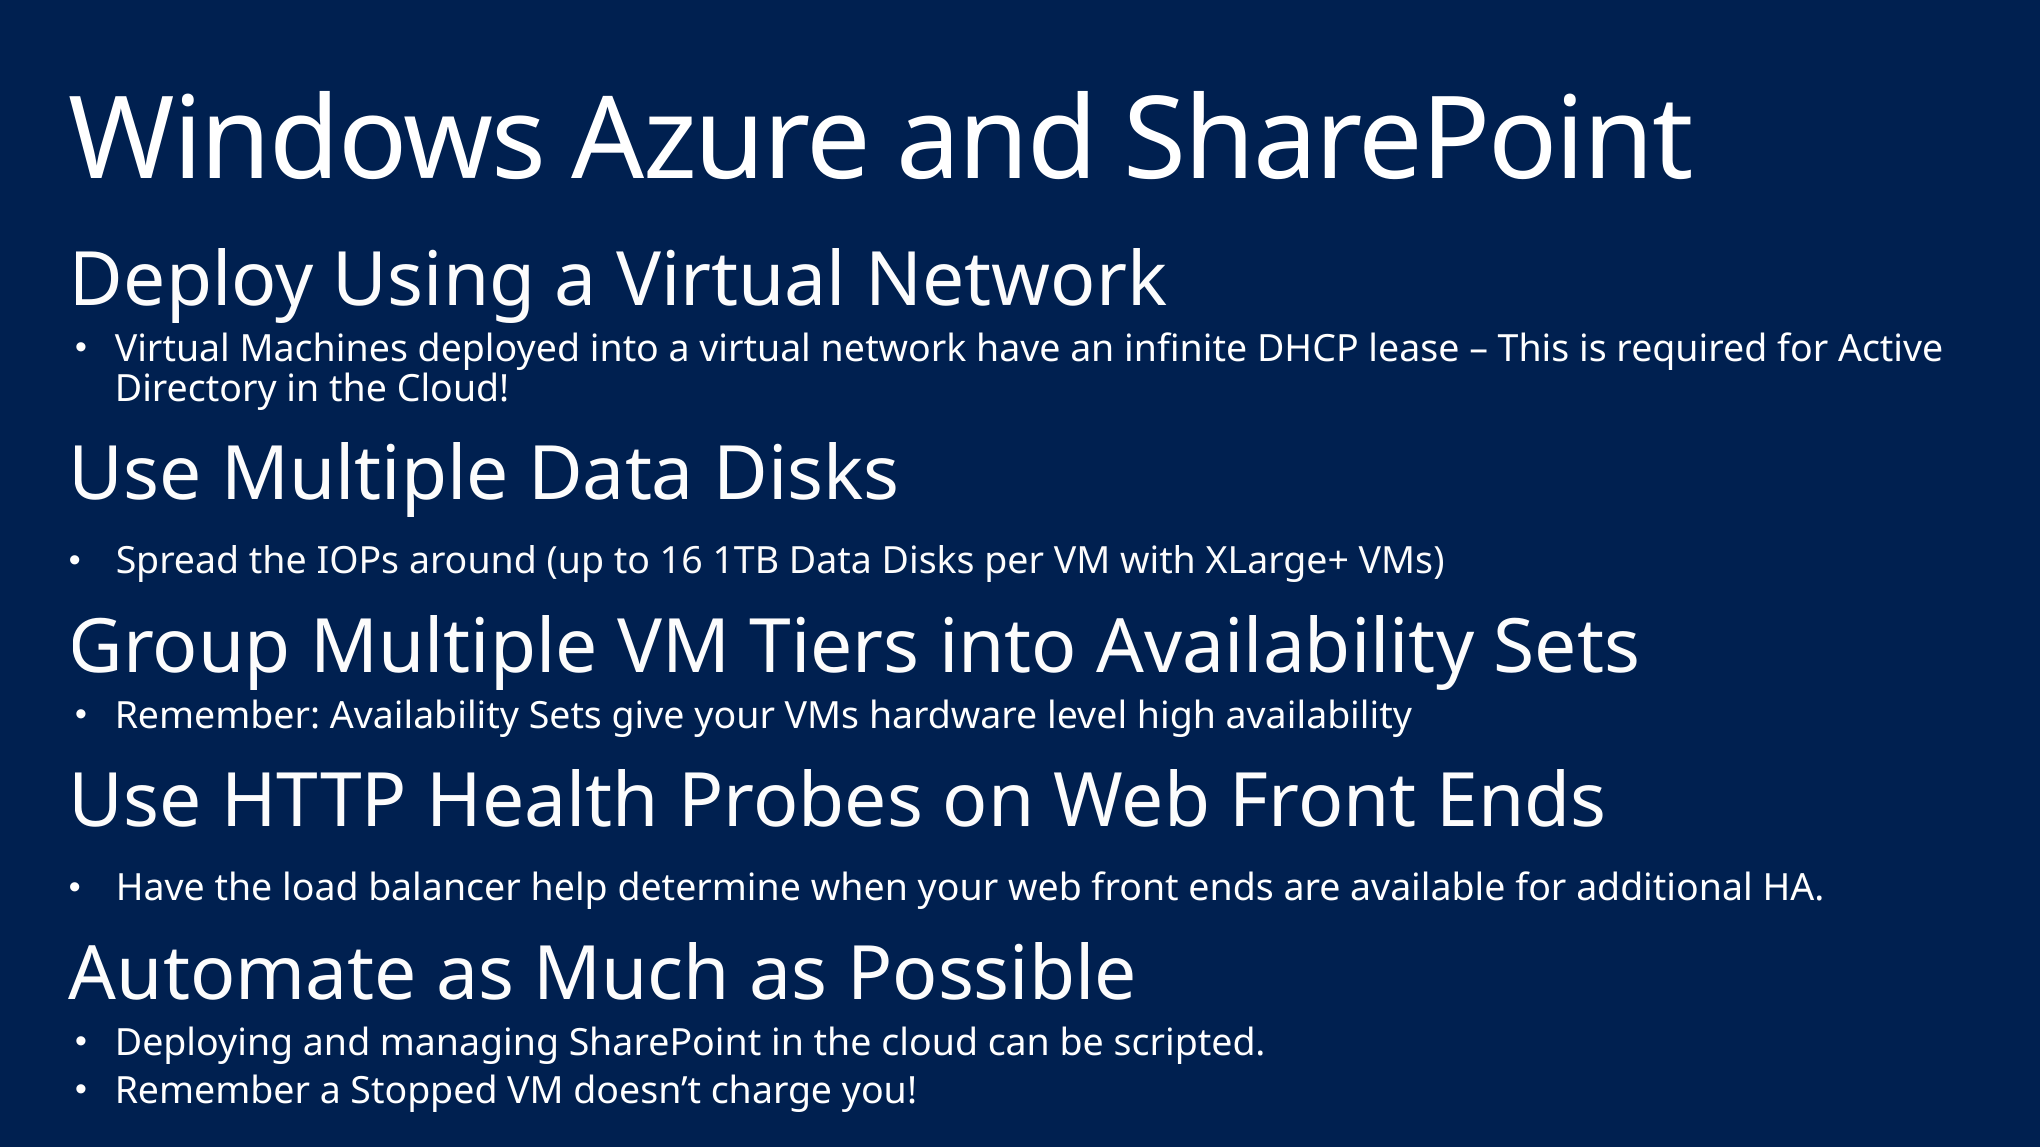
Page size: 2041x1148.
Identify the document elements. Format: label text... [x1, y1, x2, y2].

title Windows Azure and SharePoint [45, 48, 1996, 200]
list Deploy Using a Virtual Network Virtual Machines deployed into a virtual network have an infinite DHCP lease – This is required for Active Directory in the Cloud! Use Multiple Data Disks Spread the IOPs around (up to 16 1TB Data Disks per VM with XLarge+ VMs) Group Multiple VM Tiers into Availability Sets Remember: Availability Sets give your VMs hardware level high availability Use HTTP Health Probes on Web Front Ends Have the load balancer help determine when your web front ends are available for additional HA. Automate as Much as Possible Deploying and managing SharePoint in the cloud can be scripted. Remember a Stopped VM doesn’t charge you! [45, 225, 1990, 1148]
